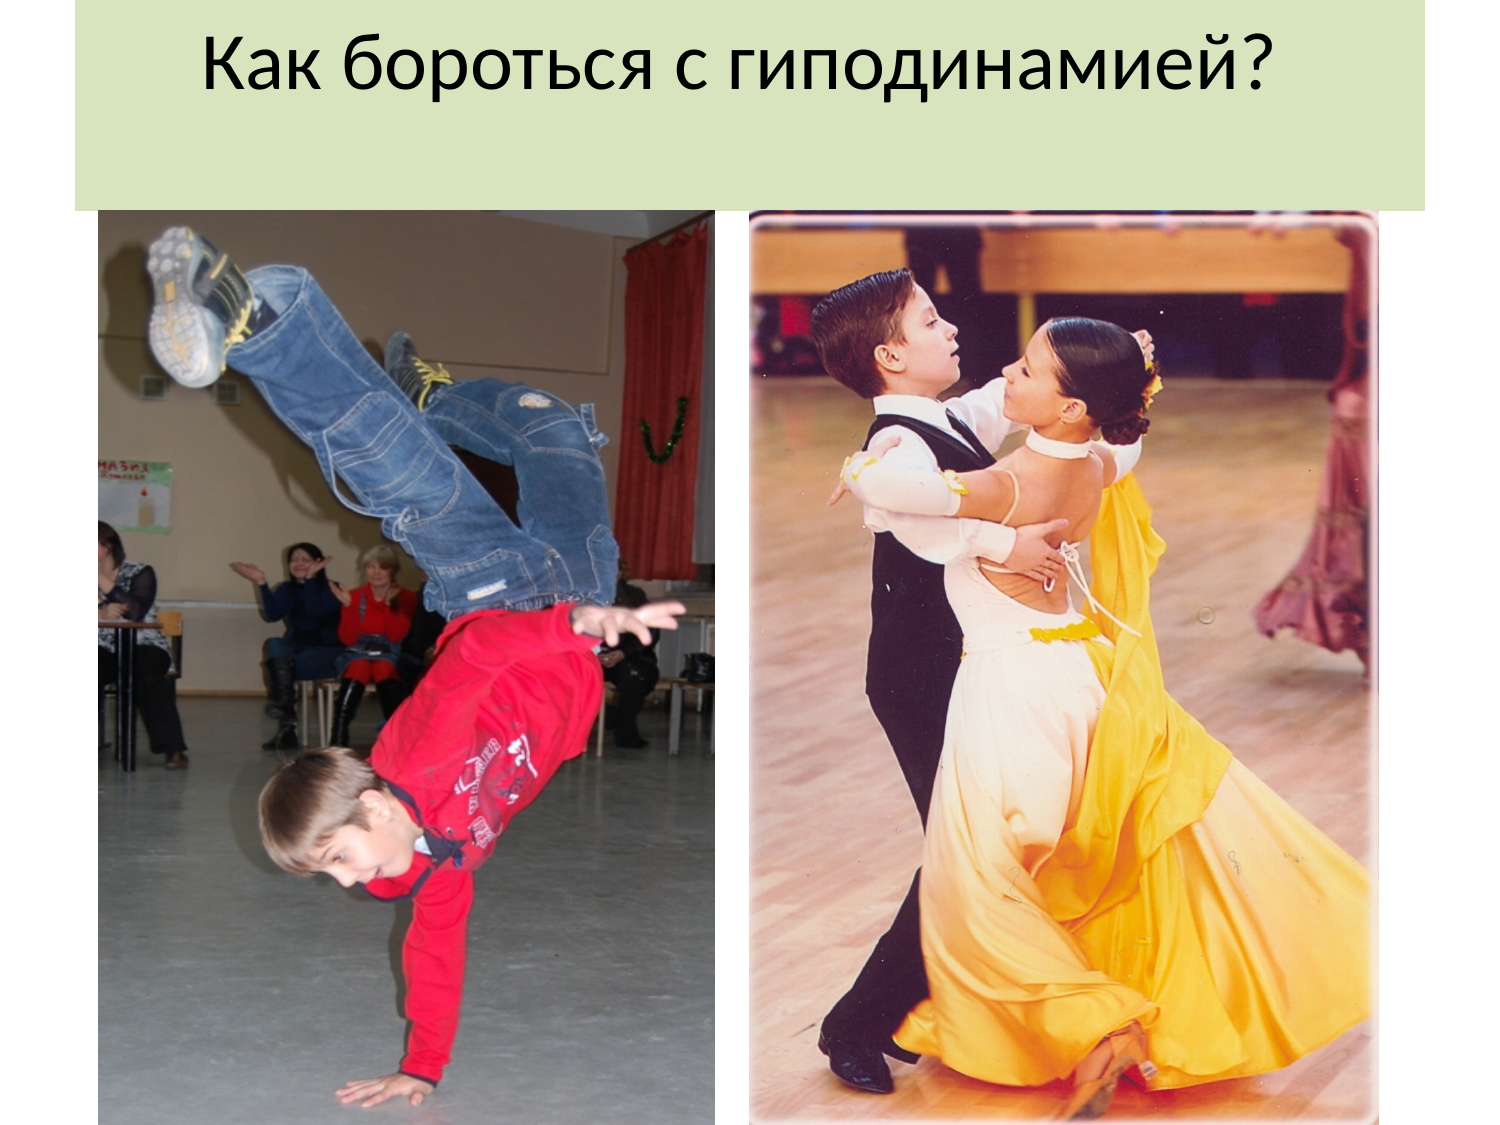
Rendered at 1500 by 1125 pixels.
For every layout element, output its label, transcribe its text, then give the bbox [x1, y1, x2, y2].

picture [97, 210, 716, 1125]
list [748, 210, 1379, 1125]
title Как бороться с гиподинамией? [75, 0, 1425, 211]
